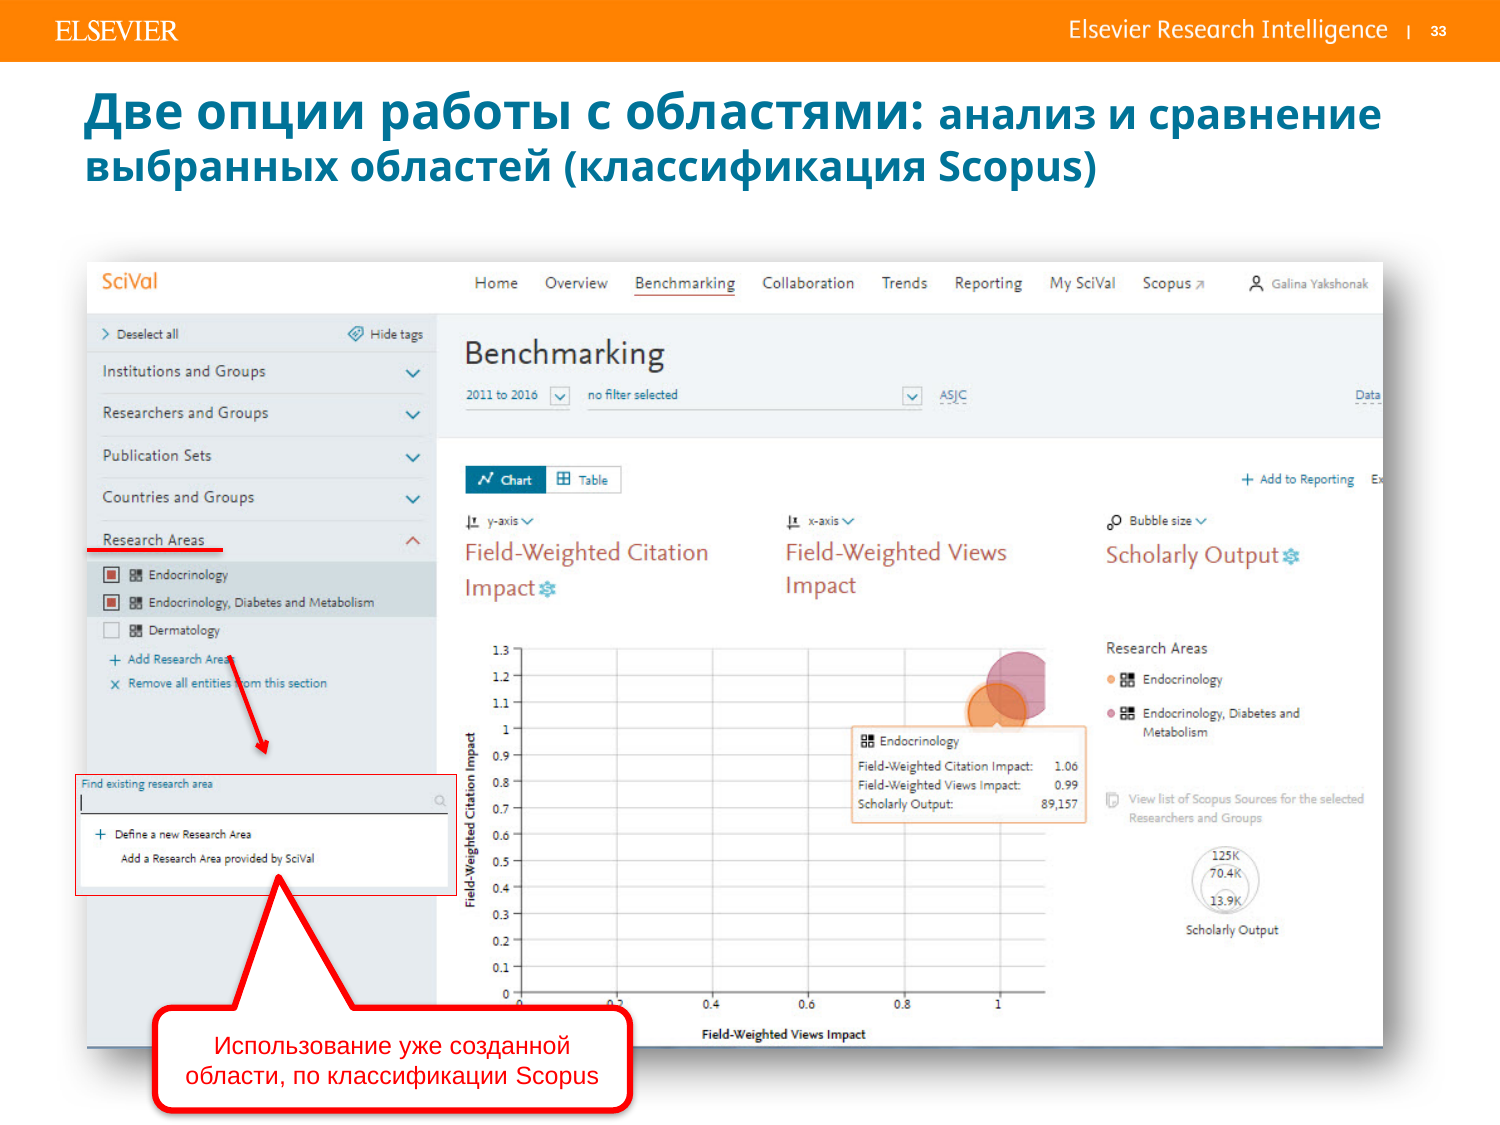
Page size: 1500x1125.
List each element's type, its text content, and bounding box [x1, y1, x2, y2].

title Две опции работы с областями: анализ и сравнение выбранных областей (классификация Scopus) [69, 99, 1421, 169]
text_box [228, 655, 267, 755]
text_box Использование уже созданной области, по классификации Scopus [151, 1058, 634, 1114]
picture [0, 0, 1500, 62]
picture [75, 262, 1384, 1049]
